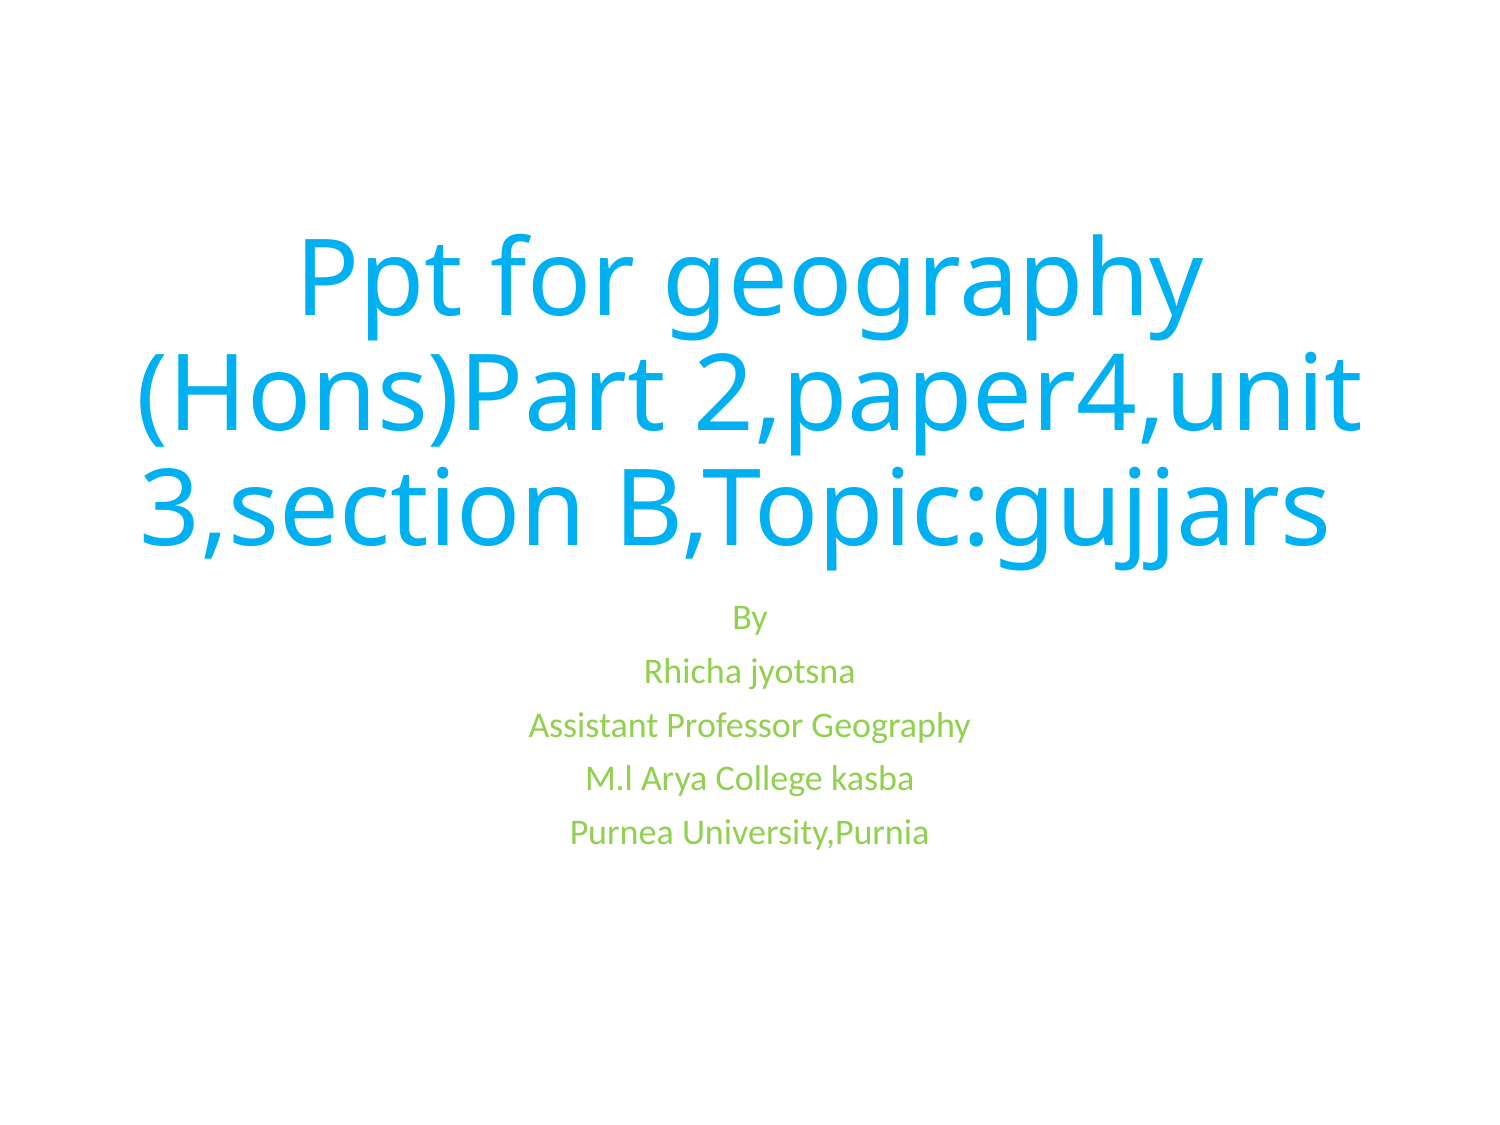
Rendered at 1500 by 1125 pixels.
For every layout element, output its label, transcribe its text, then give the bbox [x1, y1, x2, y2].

title Ppt for geography (Hons)Part 2,paper4,unit 3,section B,Topic:gujjars [112, 184, 1388, 576]
subtitle By Rhicha jyotsna Assistant Professor Geography M.l Arya College kasba Purnea University,Purnia [187, 590, 1313, 863]
